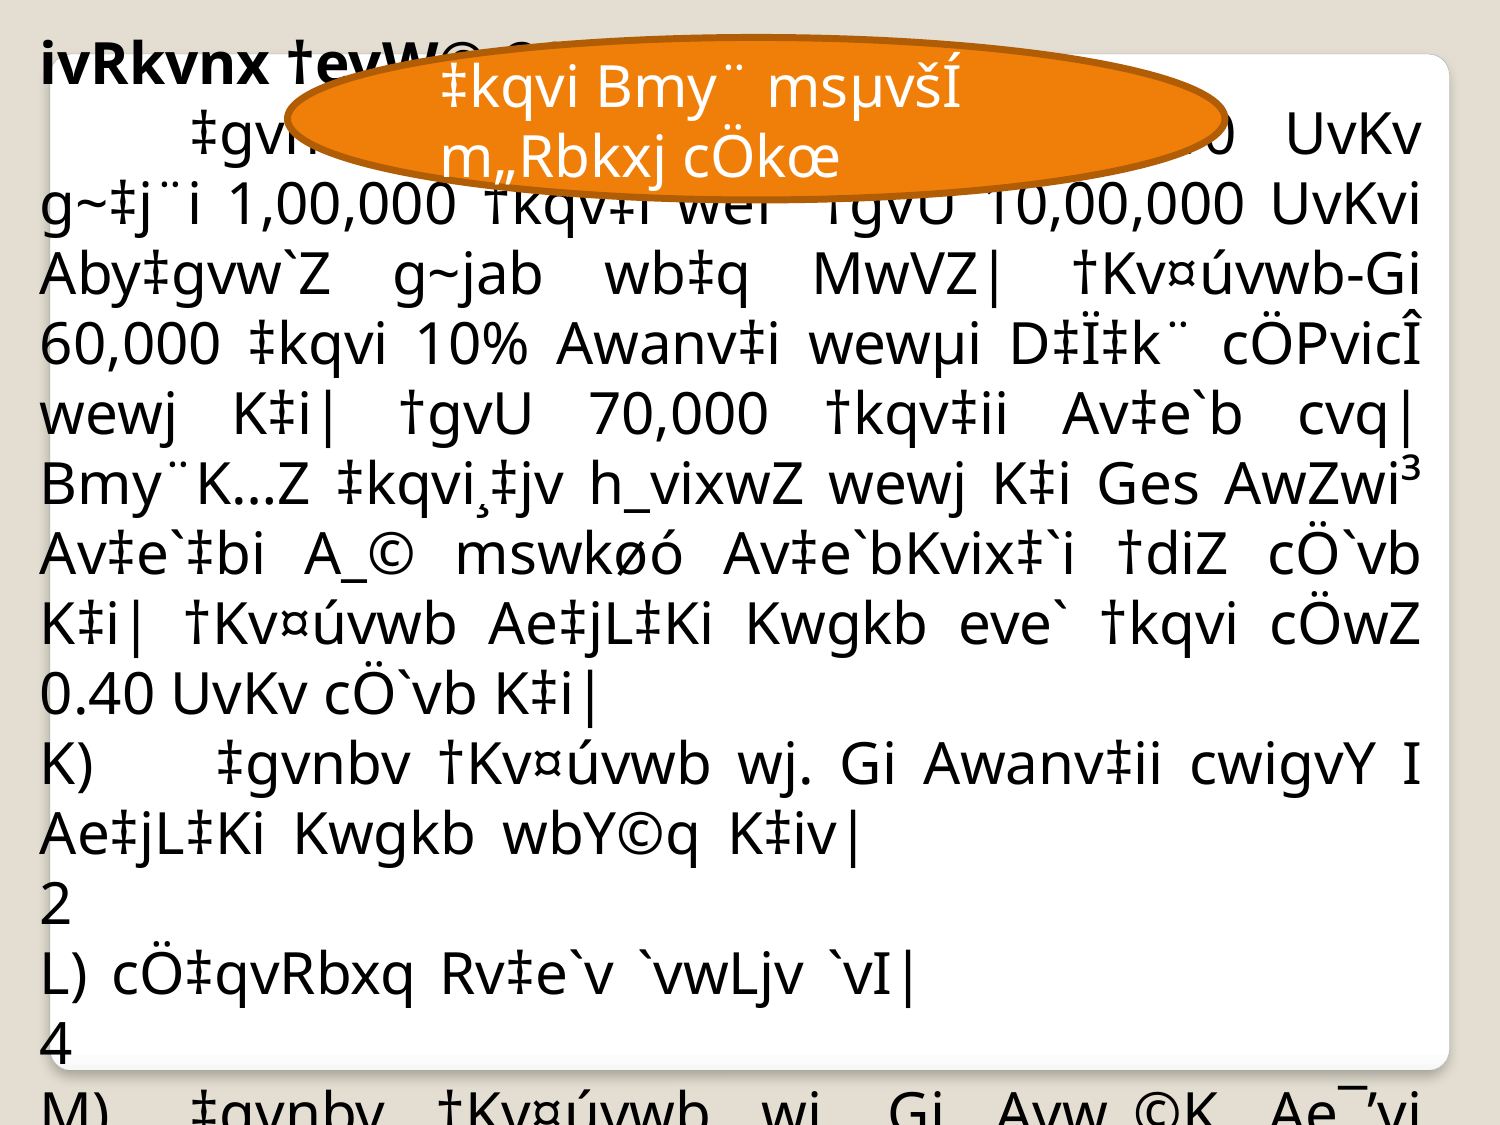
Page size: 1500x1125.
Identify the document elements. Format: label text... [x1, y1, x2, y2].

text_box ‡kqvi Bmy¨ msµvšÍ m„Rbkxj cÖkœ [284, 33, 1229, 204]
text_box ivRkvnx †evW©-2019 ‡gvnbv †Kv¤úvwb wj. cÖwZwU 10 UvKv g~‡j¨i 1,00,000 †kqv‡i wef³ †gvU 10,00,000 UvKvi Aby‡gvw`Z g~jab wb‡q MwVZ| †Kv¤úvwb-Gi 60,000 ‡kqvi 10% Awanv‡i wewµi D‡Ï‡k¨ cÖPvicÎ wewj K‡i| †gvU 70,000 †kqv‡ii Av‡e`b cvq| Bmy¨K…Z ‡kqvi¸‡jv h_vixwZ wewj K‡i Ges AwZwi³ Av‡e`‡bi A_© mswkøó Av‡e`bKvix‡`i †diZ cÖ`vb K‡i| †Kv¤úvwb Ae‡jL‡Ki Kwgkb eve` †kqvi cÖwZ 0.40 UvKv cÖ`vb K‡i| K) ‡gvnbv †Kv¤úvwb wj. Gi Awanv‡ii cwigvY I Ae‡jL‡Ki Kwgkb wbY©q K‡iv| 2 L) cÖ‡qvRbxq Rv‡e`v `vwLjv `vI| 4 M) ‡gvnbv †Kv¤úvwb wj. Gi Avw_©K Ae¯’vi weeiYx cÖ¯‘Z K‡iv| 4 [24, 18, 1438, 1125]
